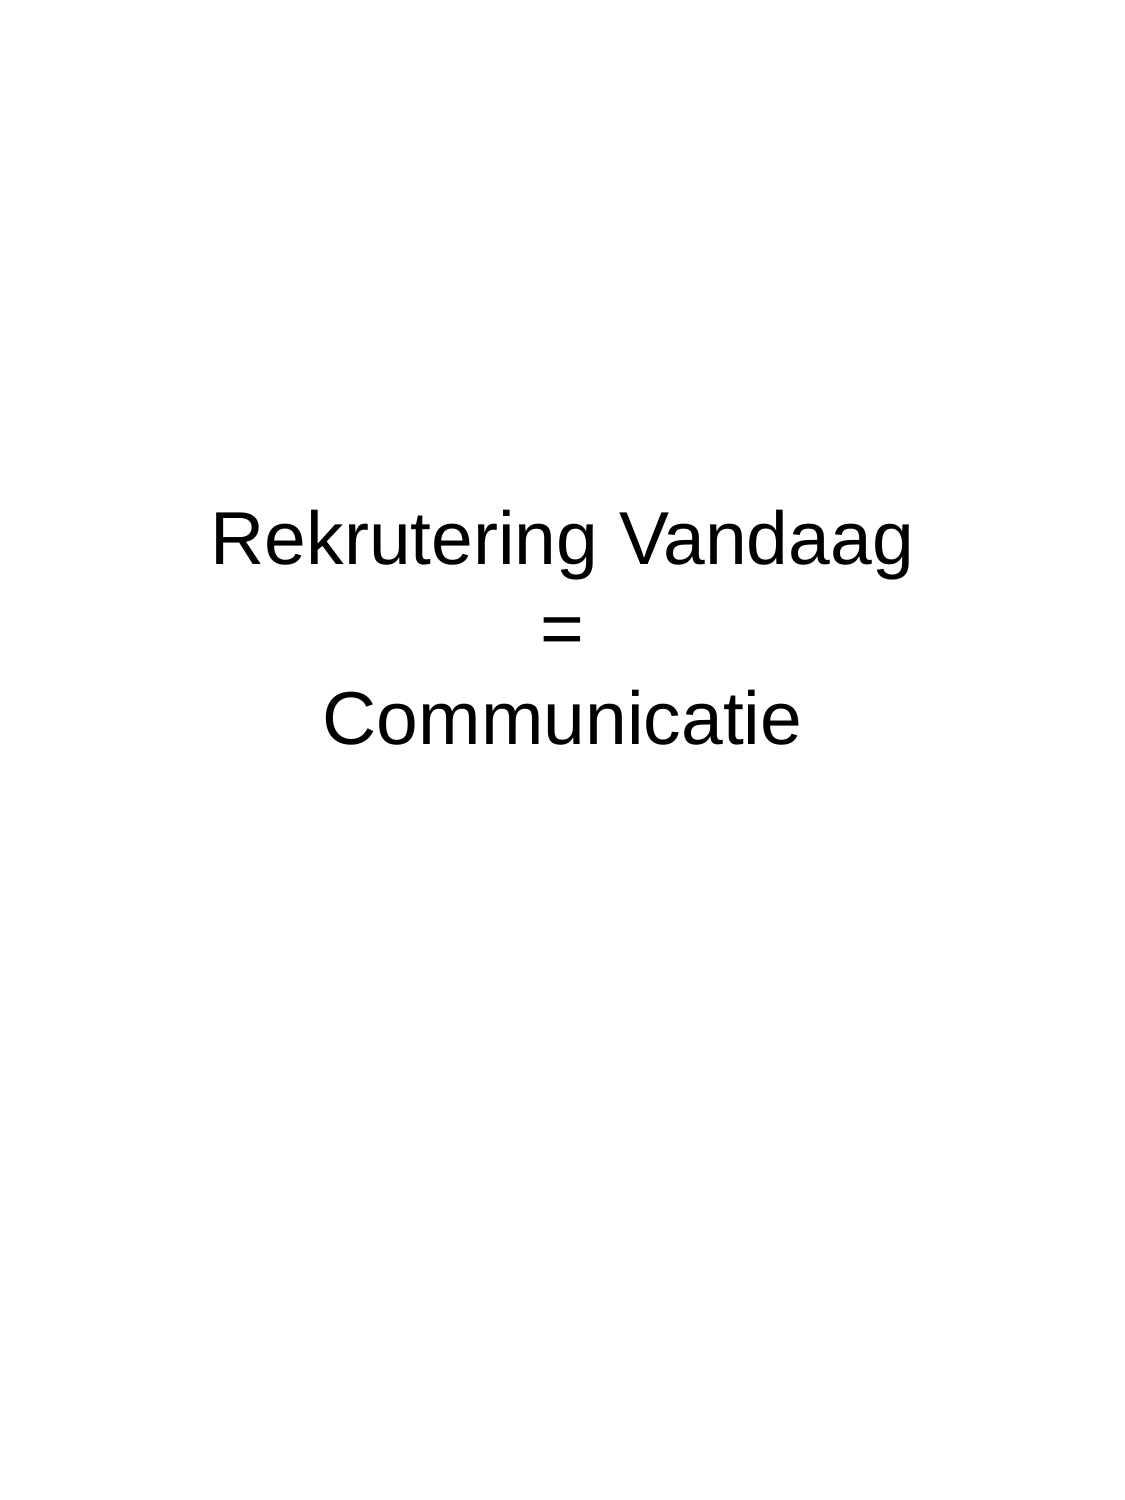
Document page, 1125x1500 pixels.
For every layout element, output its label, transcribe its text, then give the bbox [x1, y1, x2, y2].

title Rekrutering Vandaag = Communicatie [87, 500, 1038, 750]
